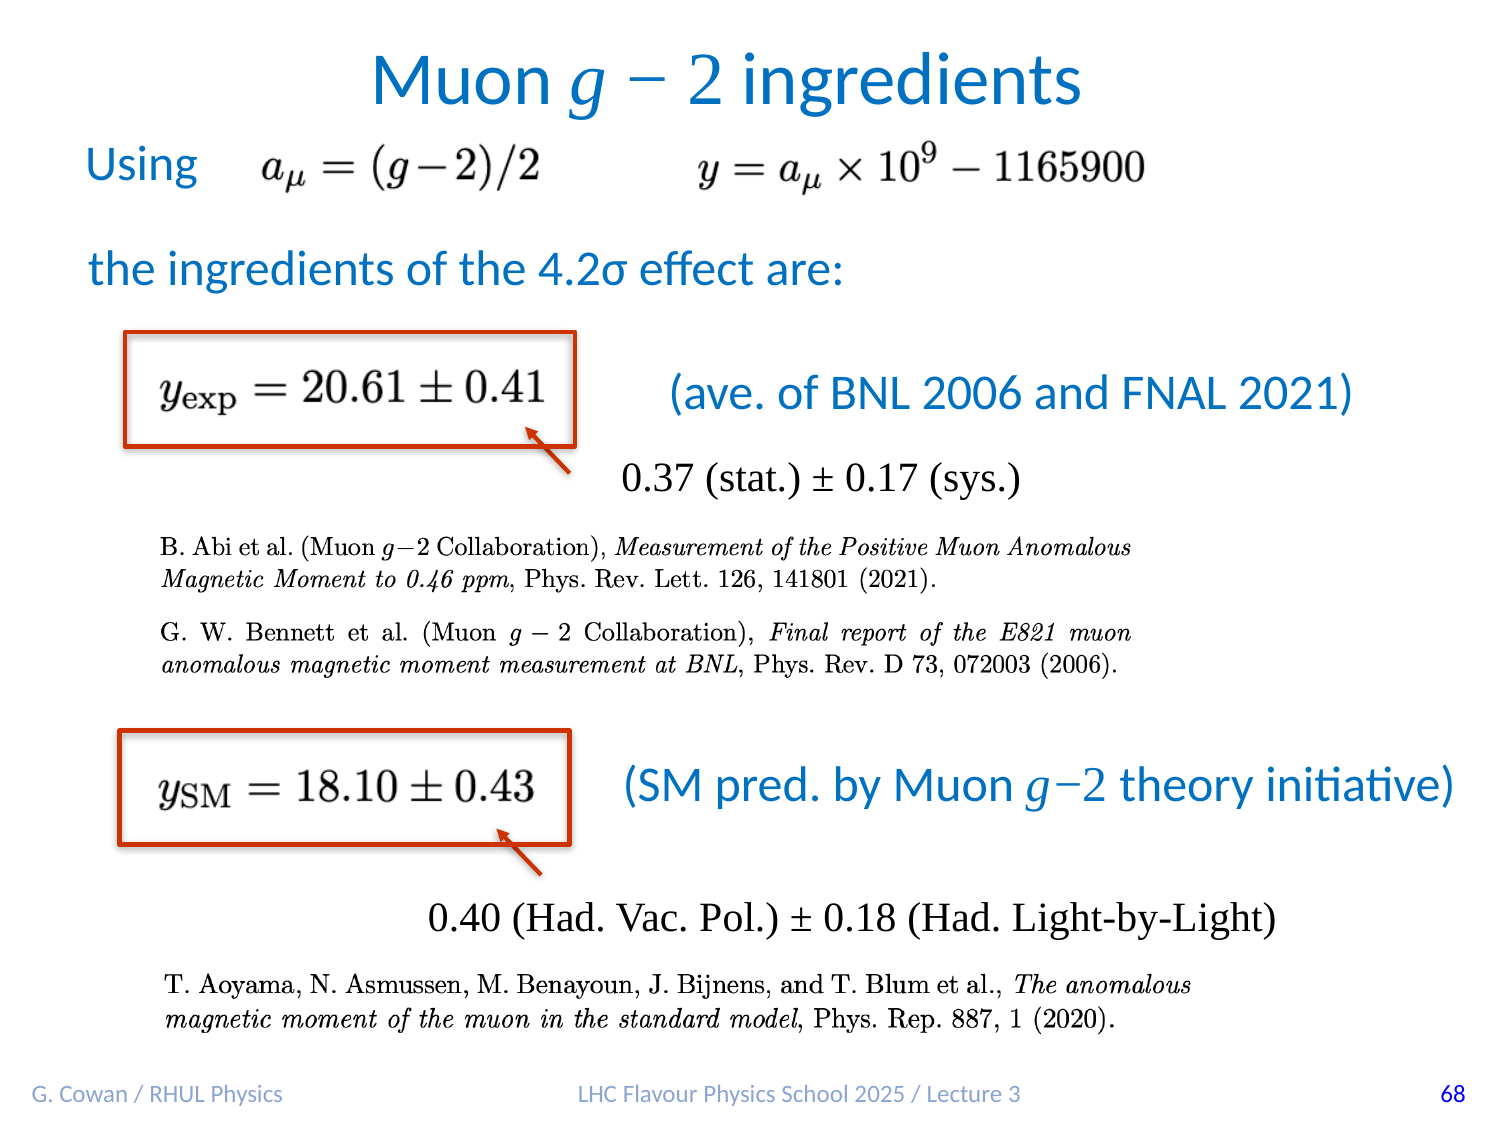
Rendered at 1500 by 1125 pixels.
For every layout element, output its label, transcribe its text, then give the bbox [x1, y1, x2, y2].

picture [156, 960, 1206, 1042]
text_box Using [70, 123, 213, 198]
picture [147, 758, 543, 824]
text_box 0.37 (stat.) ± 0.17 (sys.) [606, 442, 1037, 508]
text_box 0.40 (Had. Vac. Pol.) ± 0.18 (Had. Light-by-Light) [413, 882, 1293, 947]
picture [684, 125, 1155, 215]
text_box [119, 730, 570, 845]
text_box [124, 331, 576, 447]
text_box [496, 828, 542, 876]
picture [144, 354, 558, 432]
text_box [524, 426, 570, 474]
picture [258, 135, 551, 201]
slide_number G. Cowan / RHUL Physics [16, 1062, 338, 1123]
footer LHC Flavour Physics School 2025 / Lecture 3 [338, 1062, 1262, 1123]
picture [151, 521, 1165, 694]
slide_number 68 [1262, 1062, 1481, 1123]
text_box (ave. of BNL 2006 and FNAL 2021) [653, 351, 1370, 427]
text_box (SM pred. by Muon g −2 theory initiative) [607, 744, 1471, 820]
text_box the ingredients of the 4.2σ effect are: [73, 228, 890, 304]
